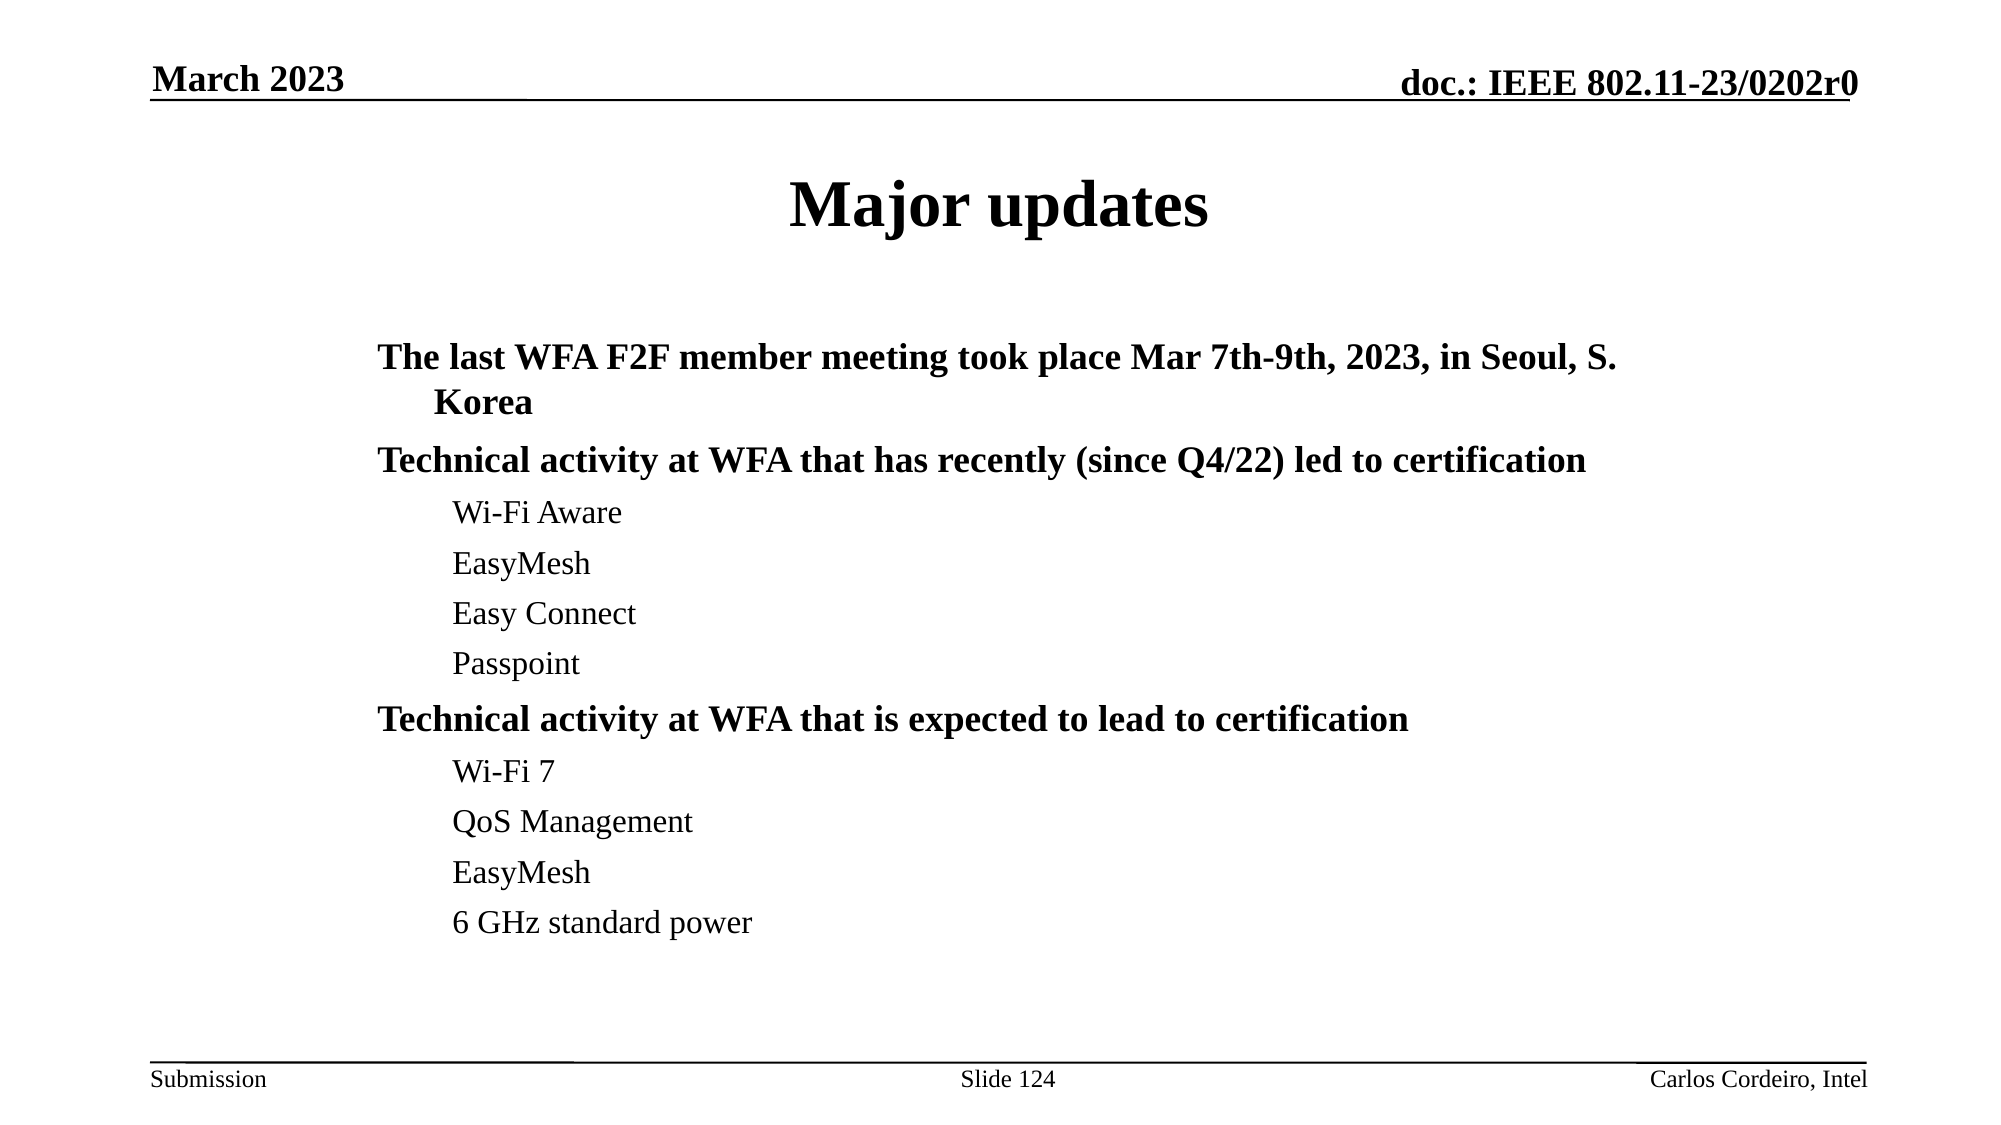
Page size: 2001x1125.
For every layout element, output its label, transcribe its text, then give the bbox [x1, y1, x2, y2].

list The last WFA F2F member meeting took place Mar 7th-9th, 2023, in Seoul, S. Korea Technical activity at WFA that has recently (since Q4/22) led to certification Wi-Fi Aware EasyMesh Easy Connect Passpoint Technical activity at WFA that is expected to lead to certification Wi-Fi 7 QoS Management EasyMesh 6 GHz standard power [362, 324, 1638, 1001]
slide_number Slide 124 [950, 1061, 1067, 1123]
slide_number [152, 54, 563, 100]
title Major updates [362, 112, 1638, 288]
footer Carlos Cordeiro, Intel [1171, 1061, 1869, 1093]
